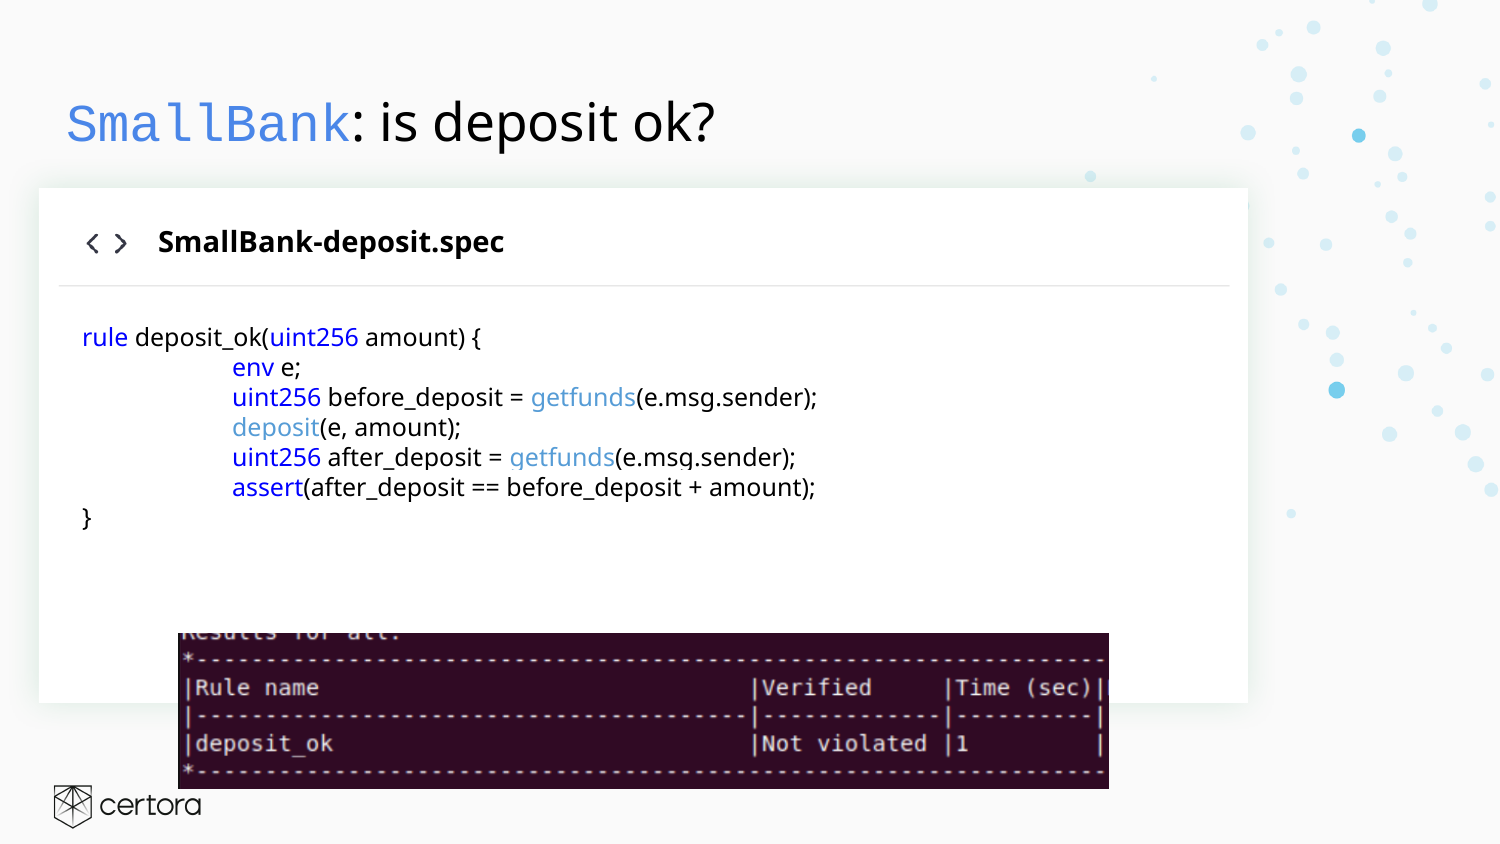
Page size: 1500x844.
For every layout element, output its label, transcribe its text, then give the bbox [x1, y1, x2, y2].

picture [0, 0, 1500, 844]
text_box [38, 187, 1249, 704]
title SmallBank: is deposit ok? [51, 72, 1449, 167]
